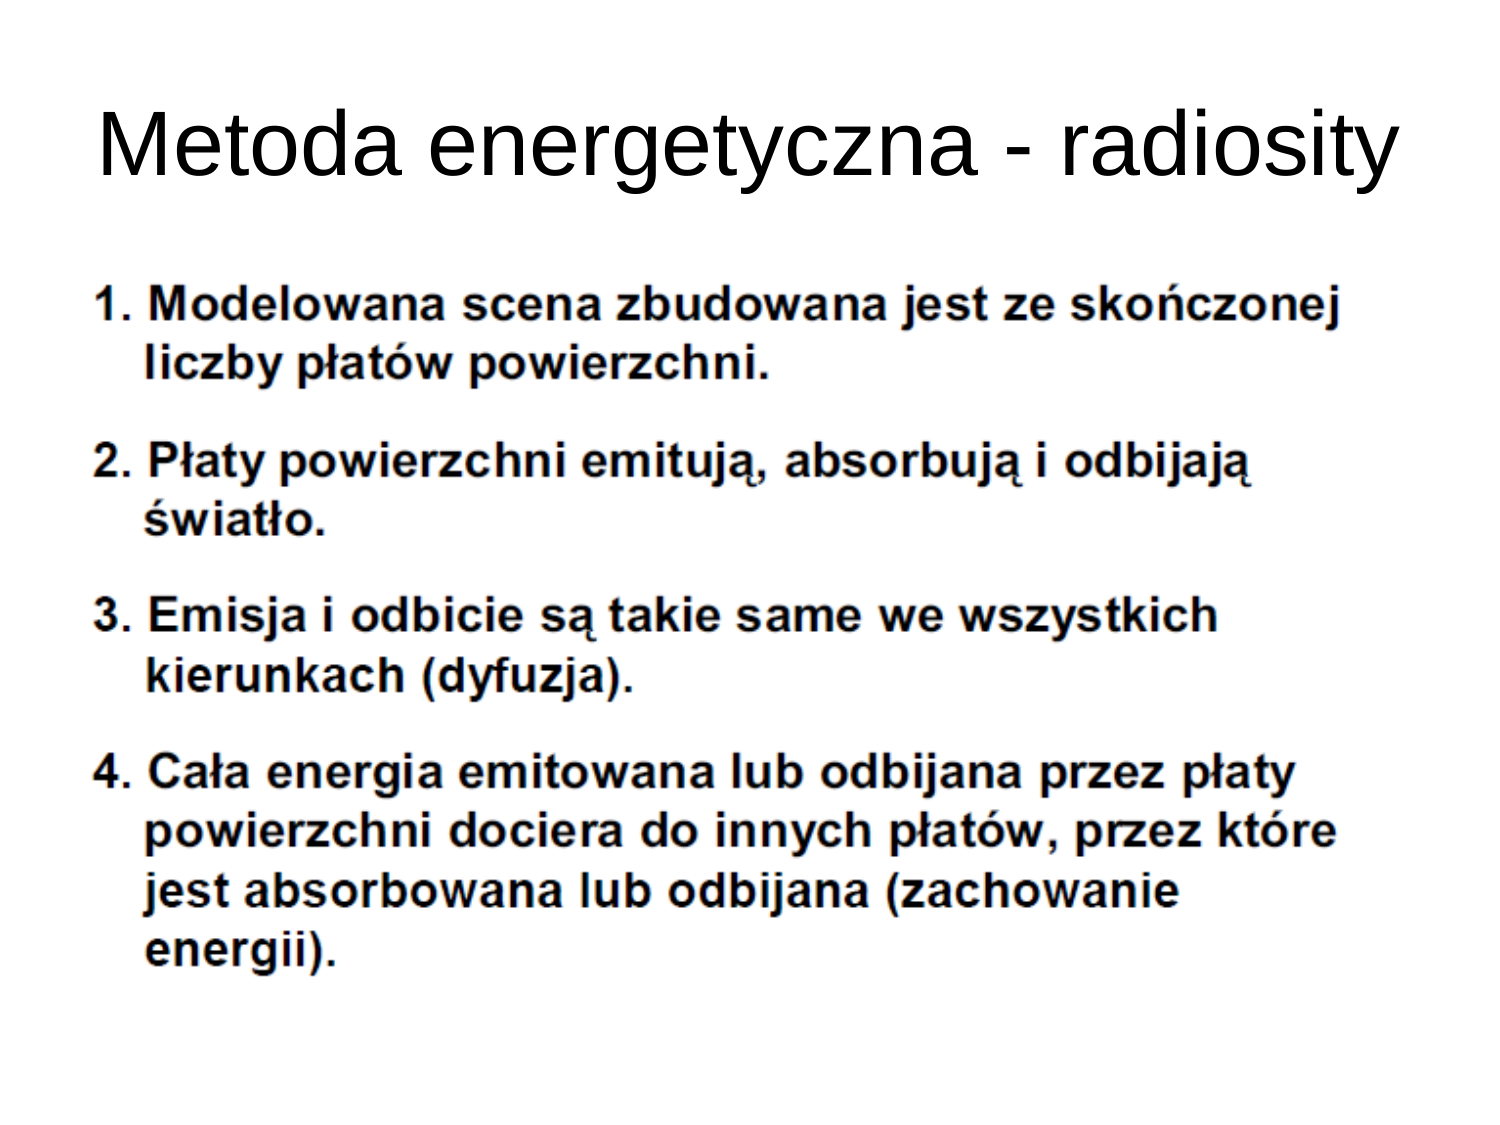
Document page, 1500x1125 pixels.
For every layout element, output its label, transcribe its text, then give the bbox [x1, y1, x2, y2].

picture [74, 262, 1376, 992]
title Metoda energetyczna - radiosity [75, 45, 1425, 233]
